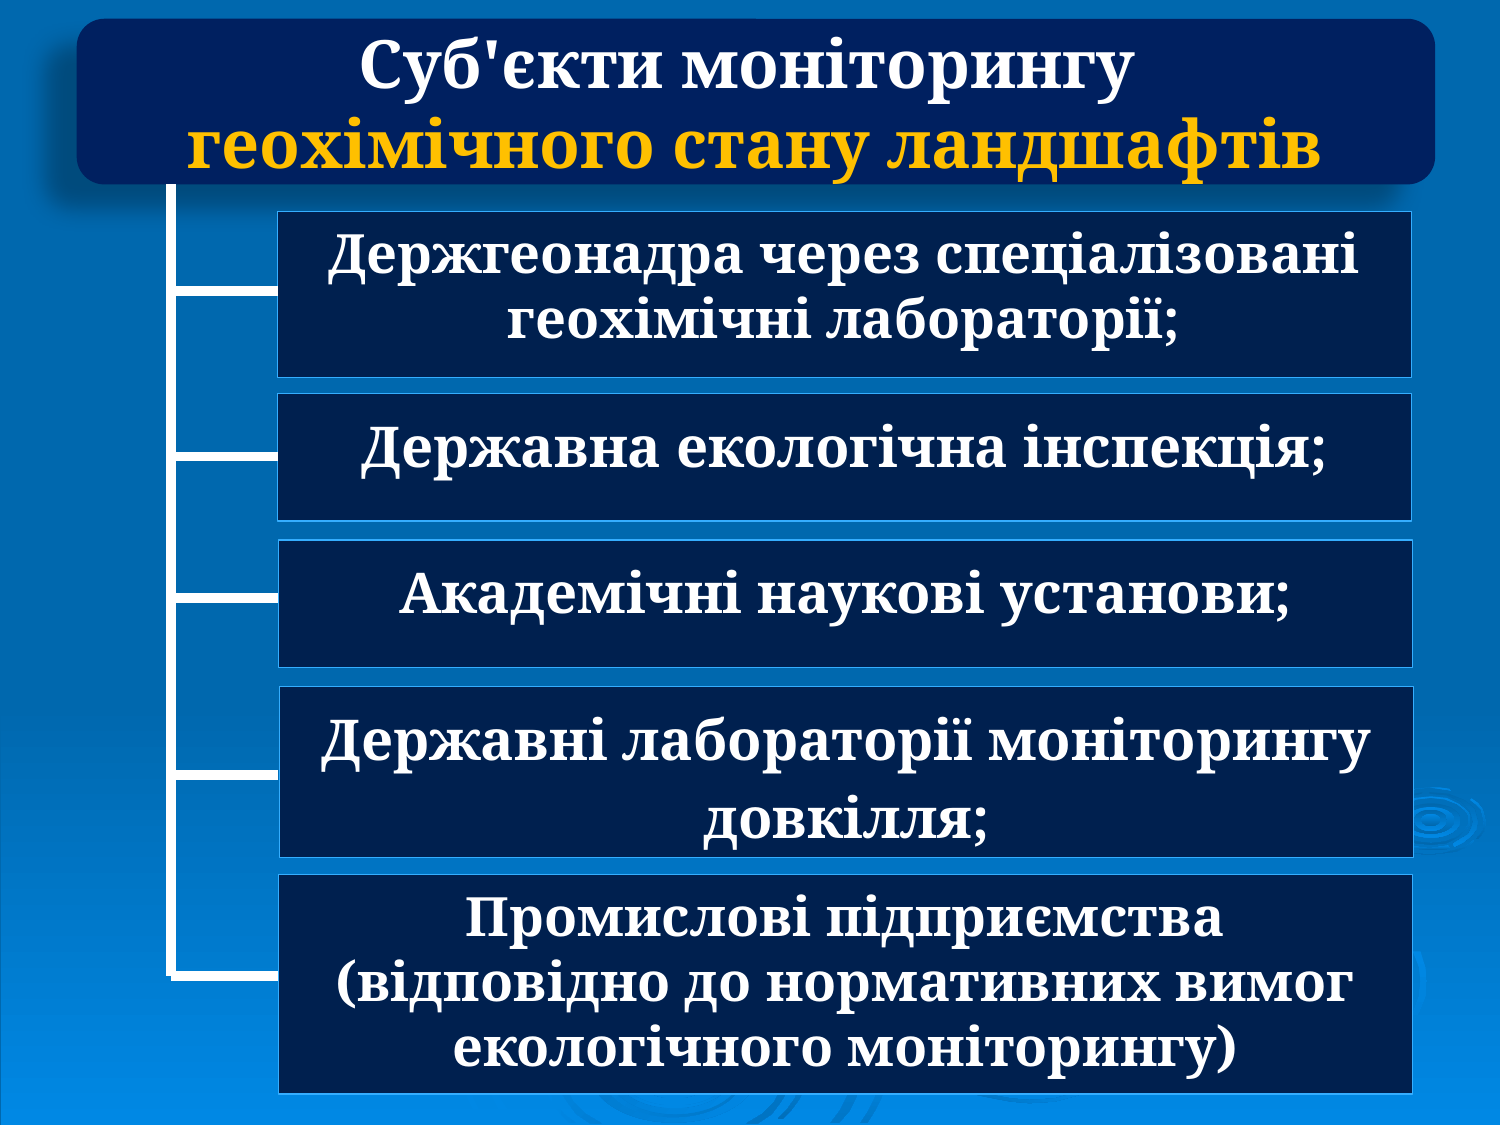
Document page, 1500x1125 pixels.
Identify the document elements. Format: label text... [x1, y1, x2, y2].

text_box Промислові підприємства (відповідно до нормативних вимог екологічного моніторингу) [278, 874, 1413, 1094]
text_box Державні лабораторії моніторингу довкілля; [279, 686, 1414, 858]
text_box Державна екологічна інспекція; [277, 393, 1412, 522]
text_box Академічні наукові установи; [278, 540, 1413, 668]
text_box Держгеонадра через спеціалізовані геохімічні лабораторії; [277, 211, 1412, 378]
text_box Суб'єкти моніторингу геохімічного стану ландшафтів [75, 17, 1436, 186]
